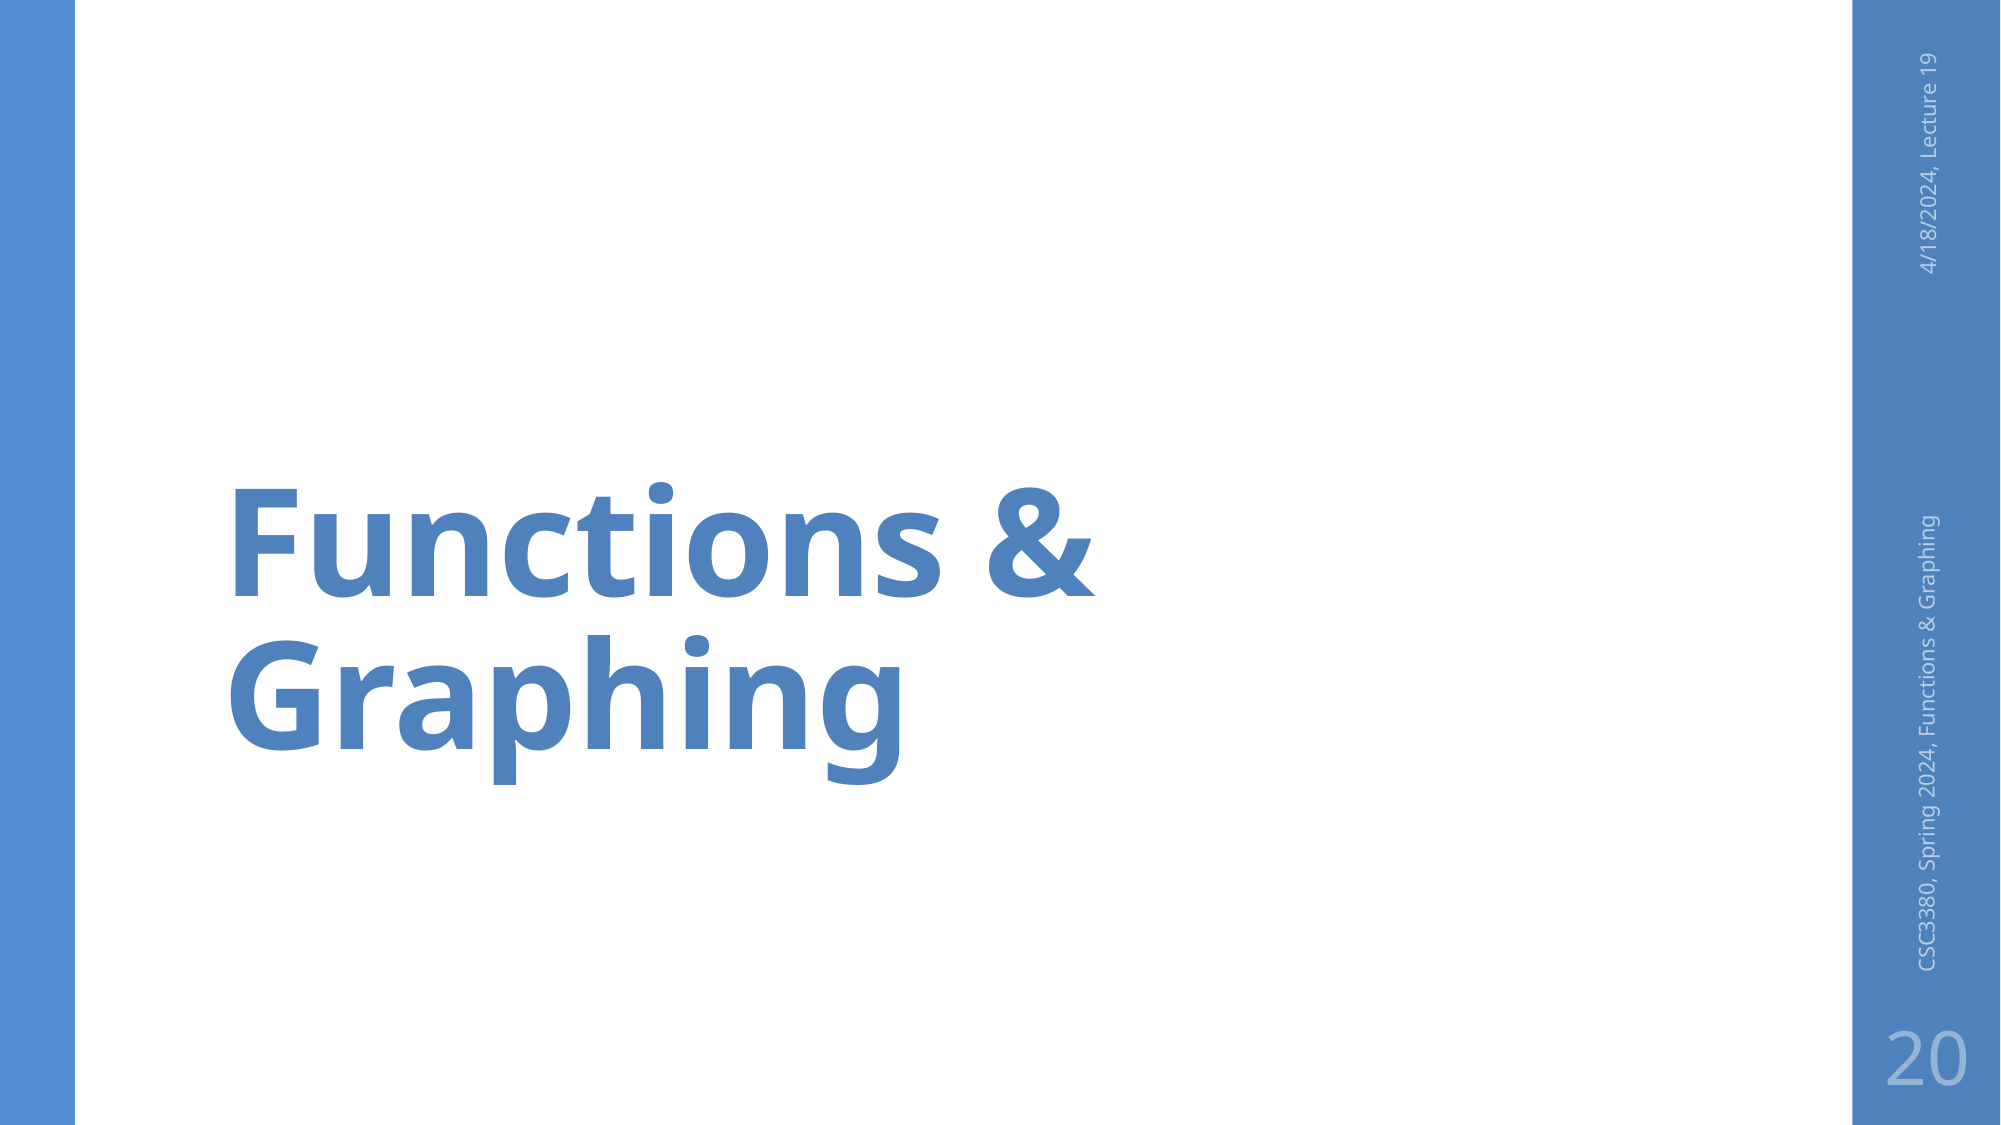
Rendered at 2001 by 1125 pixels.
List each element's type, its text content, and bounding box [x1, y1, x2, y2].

title Functions & Graphing [206, 124, 1752, 788]
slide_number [1897, 37, 1958, 351]
slide_number 20 [1852, 1012, 2000, 1110]
footer CSC3380, Spring 2024, Functions & Graphing [1897, 400, 1958, 988]
